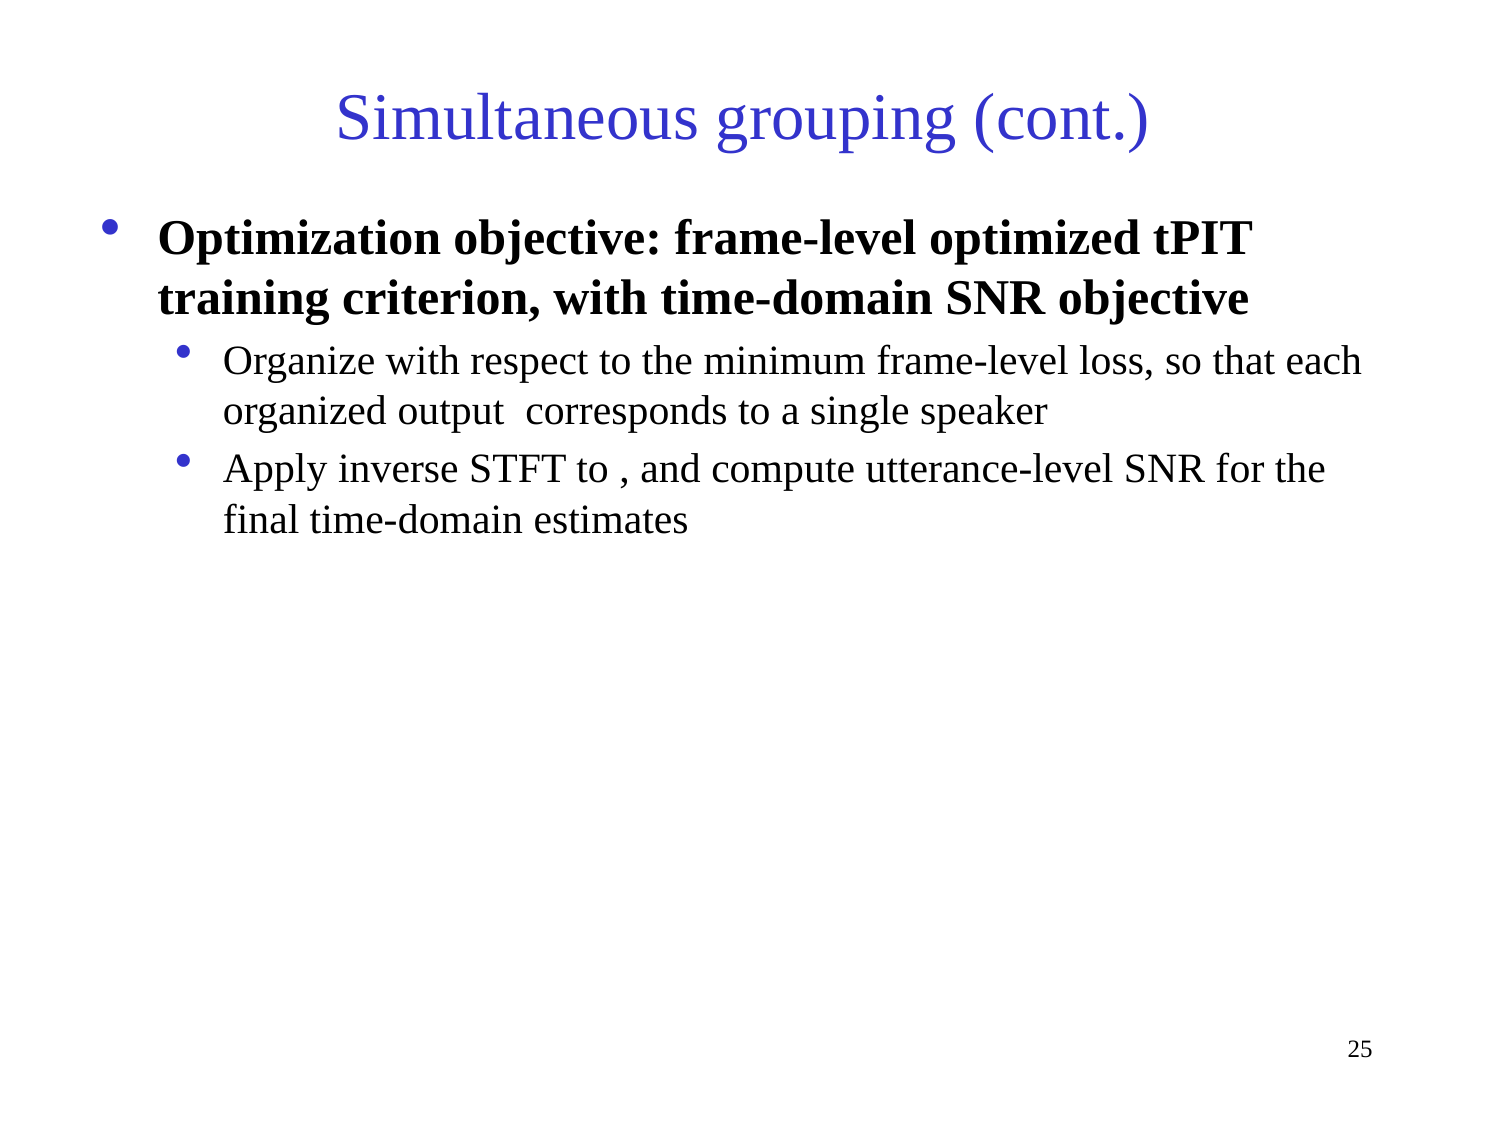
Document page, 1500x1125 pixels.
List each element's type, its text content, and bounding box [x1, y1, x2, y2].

title Simultaneous grouping (cont.) [87, 62, 1400, 163]
slide_number 25 [1074, 1024, 1388, 1101]
